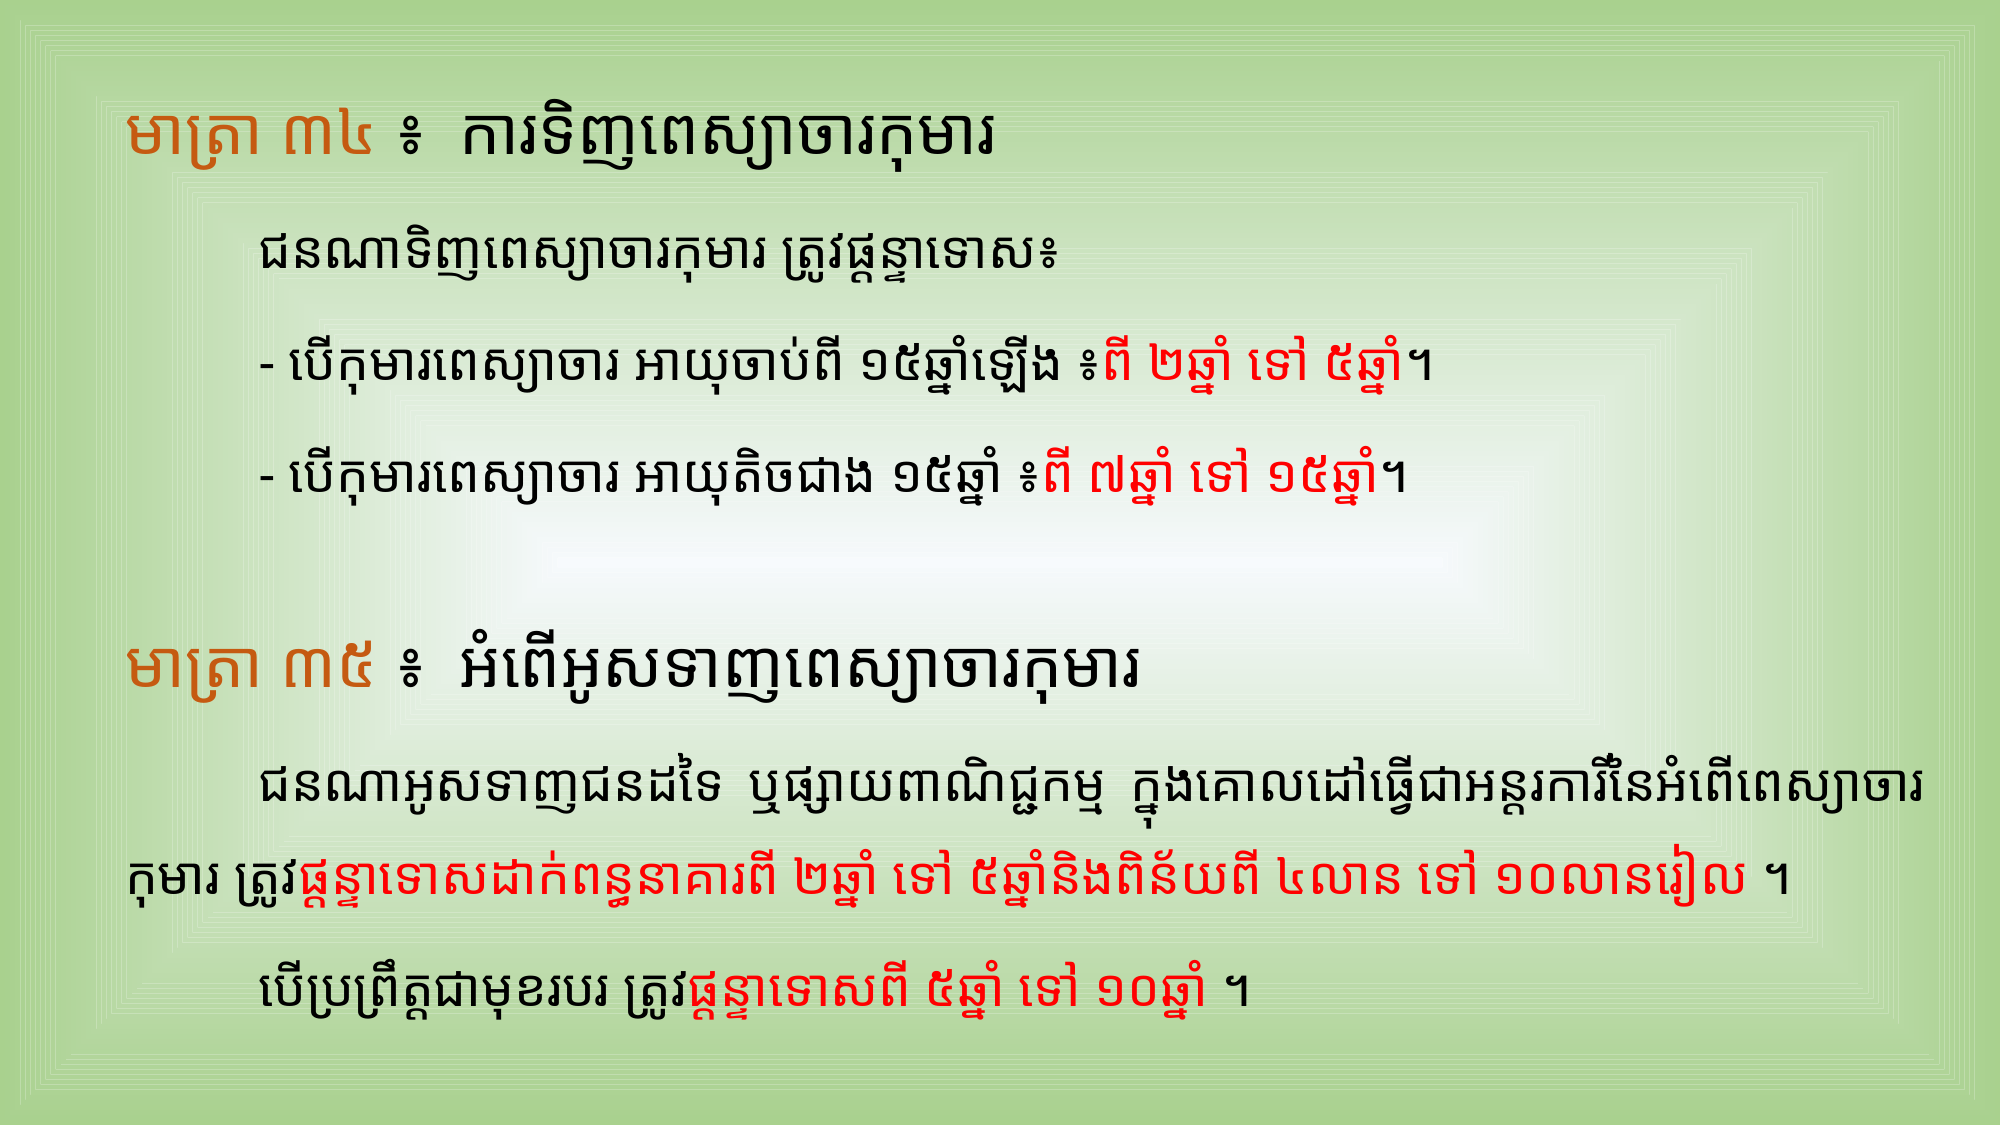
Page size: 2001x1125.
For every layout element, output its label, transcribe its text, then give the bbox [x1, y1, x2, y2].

list មាត្រា ៣៤ ៖ ការទិញពេស្យាចារកុមារ ជនណាទិញពេស្យាចារកុមារ ត្រូវផ្ដន្ទាទោស៖ - បើកុមារពេស្យាចារ អាយុចាប់ពី ១៥ឆ្នាំឡើង ៖ពី ២ឆ្នាំ ទៅ ៥ឆ្នាំ។ - បើកុមារពេស្យាចារ អាយុតិចជាង ១៥ឆ្នាំ ៖ពី ៧ឆ្នាំ ទៅ ១៥ឆ្នាំ។ មាត្រា ៣៥ ៖ អំពើអូសទាញពេស្យាចារកុមារ ជនណាអូសទាញជនដទៃ ឬផ្សាយពាណិជ្ជកម្ម ក្នុងគោលដៅធ្វើជាអន្តរការីនៃអំពើពេស្យាចារកុមារ ត្រូវផ្តន្ទាទោសដាក់ពន្ធនាគារពី ២ឆ្នាំ ទៅ ៥ឆ្នាំនិងពិន័យពី ៤លាន ទៅ ១០លានរៀល ។ បើប្រព្រឹត្តជាមុខរបរ ត្រូវផ្តន្ទាទោសពី ៥ឆ្នាំ ទៅ ១០ឆ្នាំ ។ [110, 43, 1940, 1101]
